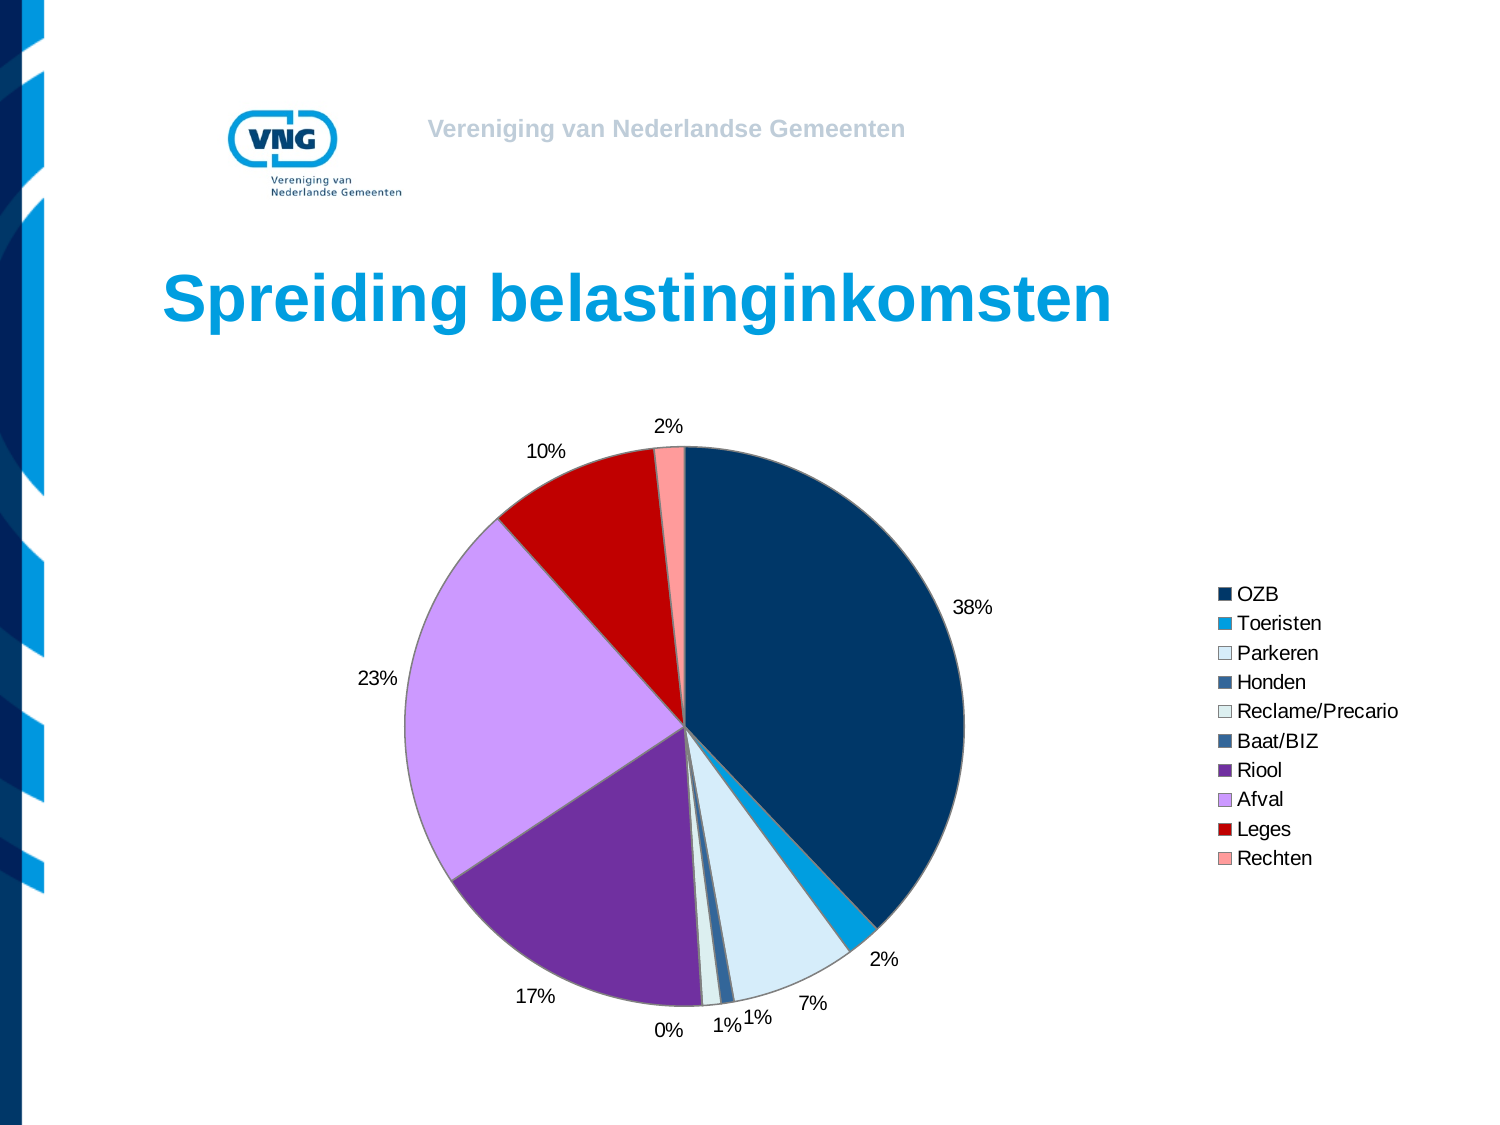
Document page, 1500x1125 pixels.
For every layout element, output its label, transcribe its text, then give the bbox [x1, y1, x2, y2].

chart [147, 401, 1418, 1052]
text_box Spreiding belastinginkomsten [147, 206, 1418, 384]
picture [0, 0, 1500, 1125]
